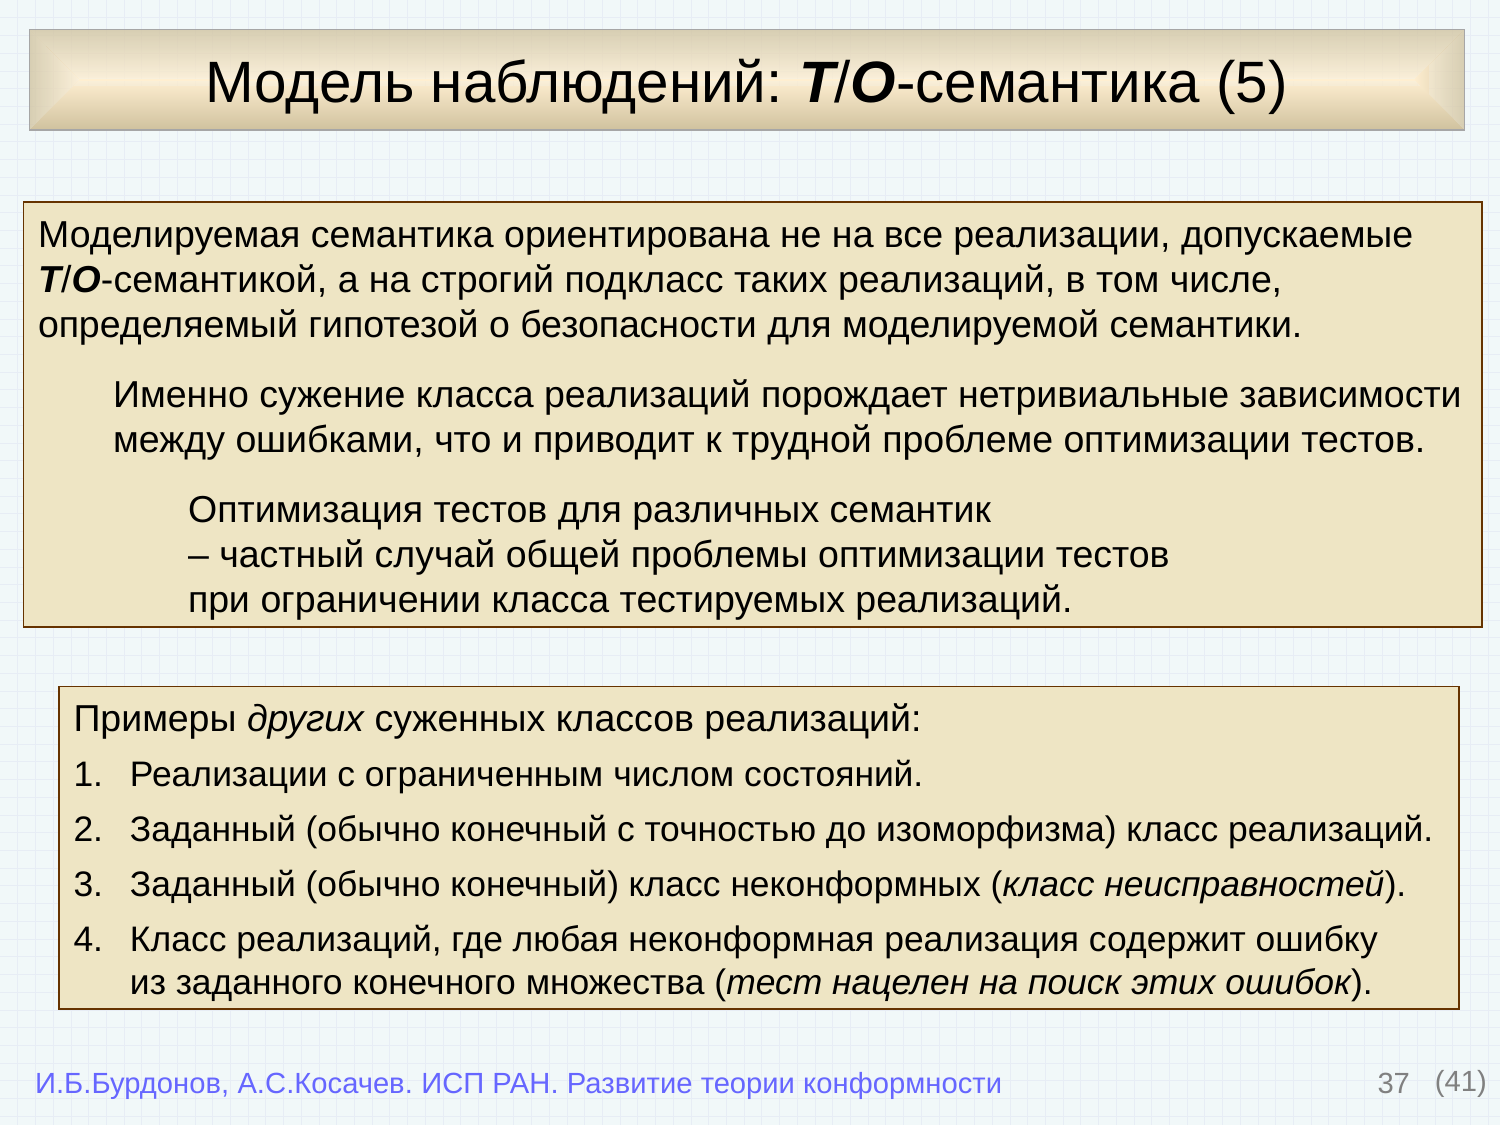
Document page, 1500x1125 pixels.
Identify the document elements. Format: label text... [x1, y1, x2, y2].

text_box (41) [1435, 1061, 1488, 1097]
text_box Моделируемая семантика ориентирована не на все реализации, допускаемые T/O-семантикой, а на строгий подкласс таких реализаций, в том числе, определяемый гипотезой о безопасности для моделируемой семантики. Именно сужение класса реализаций порождает нетривиальные зависимости между ошибками, что и приводит к трудной проблеме оптимизации тестов. Оптимизация тестов для различных семантик – частный случай общей проблемы оптимизации тестов при ограничении класса тестируемых реализаций. [23, 202, 1483, 627]
title Модель наблюдений: T/O-семантика (5) [29, 29, 1465, 131]
slide_number 37 [1074, 1056, 1426, 1125]
text_box И.Б.Бурдонов, А.С.Косачев. ИСП РАН. Развитие теории конформности [35, 1064, 1004, 1100]
text_box Примеры других суженных классов реализаций: Реализации с ограниченным числом состояний. Заданный (обычно конечный с точностью до изоморфизма) класс реализаций. Заданный (обычно конечный) класс неконформных (класс неисправностей). Класс реализаций, где любая неконформная реализация содержит ошибку из заданного конечного множества (тест нацелен на поиск этих ошибок). [58, 686, 1459, 1009]
